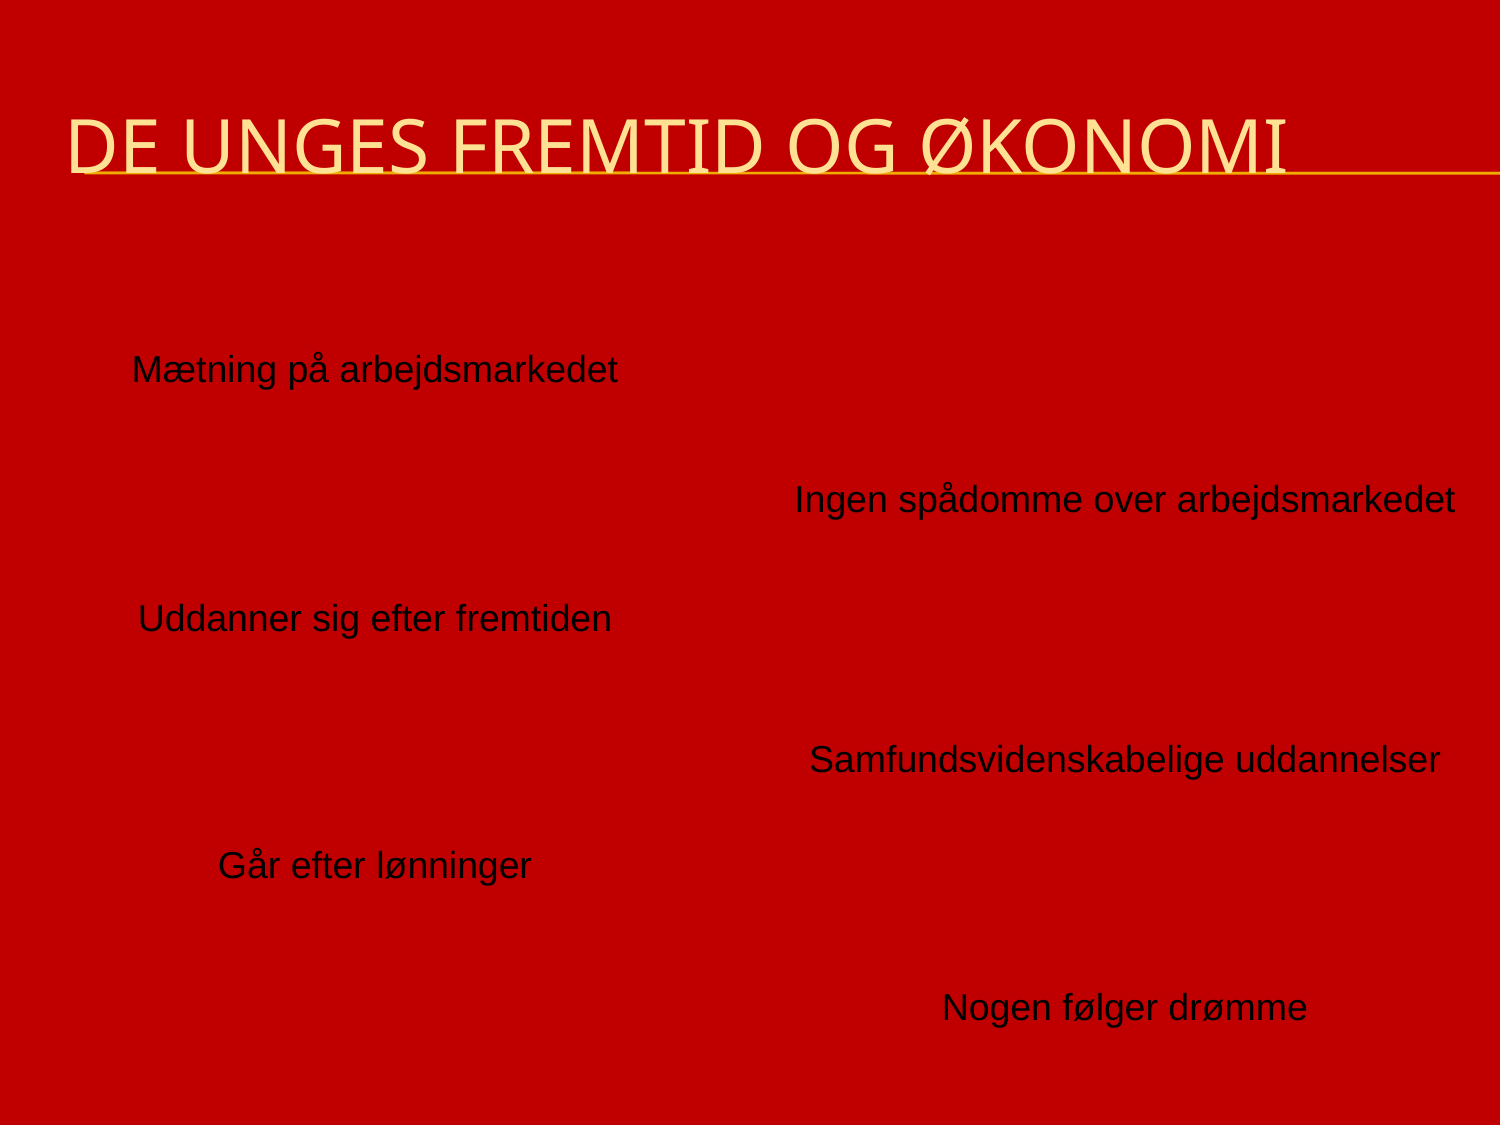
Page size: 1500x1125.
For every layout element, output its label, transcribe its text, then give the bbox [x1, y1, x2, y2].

title De unges fremtid og økonomi [50, 75, 1475, 213]
text_box Uddanner sig efter fremtiden [0, 586, 750, 646]
text_box Ingen spådomme over arbejdsmarkedet [749, 467, 1500, 528]
text_box Nogen følger drømme [749, 975, 1500, 1036]
text_box Mætning på arbejdsmarkedet [0, 338, 750, 398]
text_box Går efter lønninger [0, 834, 750, 894]
text_box Samfundsvidenskabelige uddannelser [749, 727, 1500, 788]
